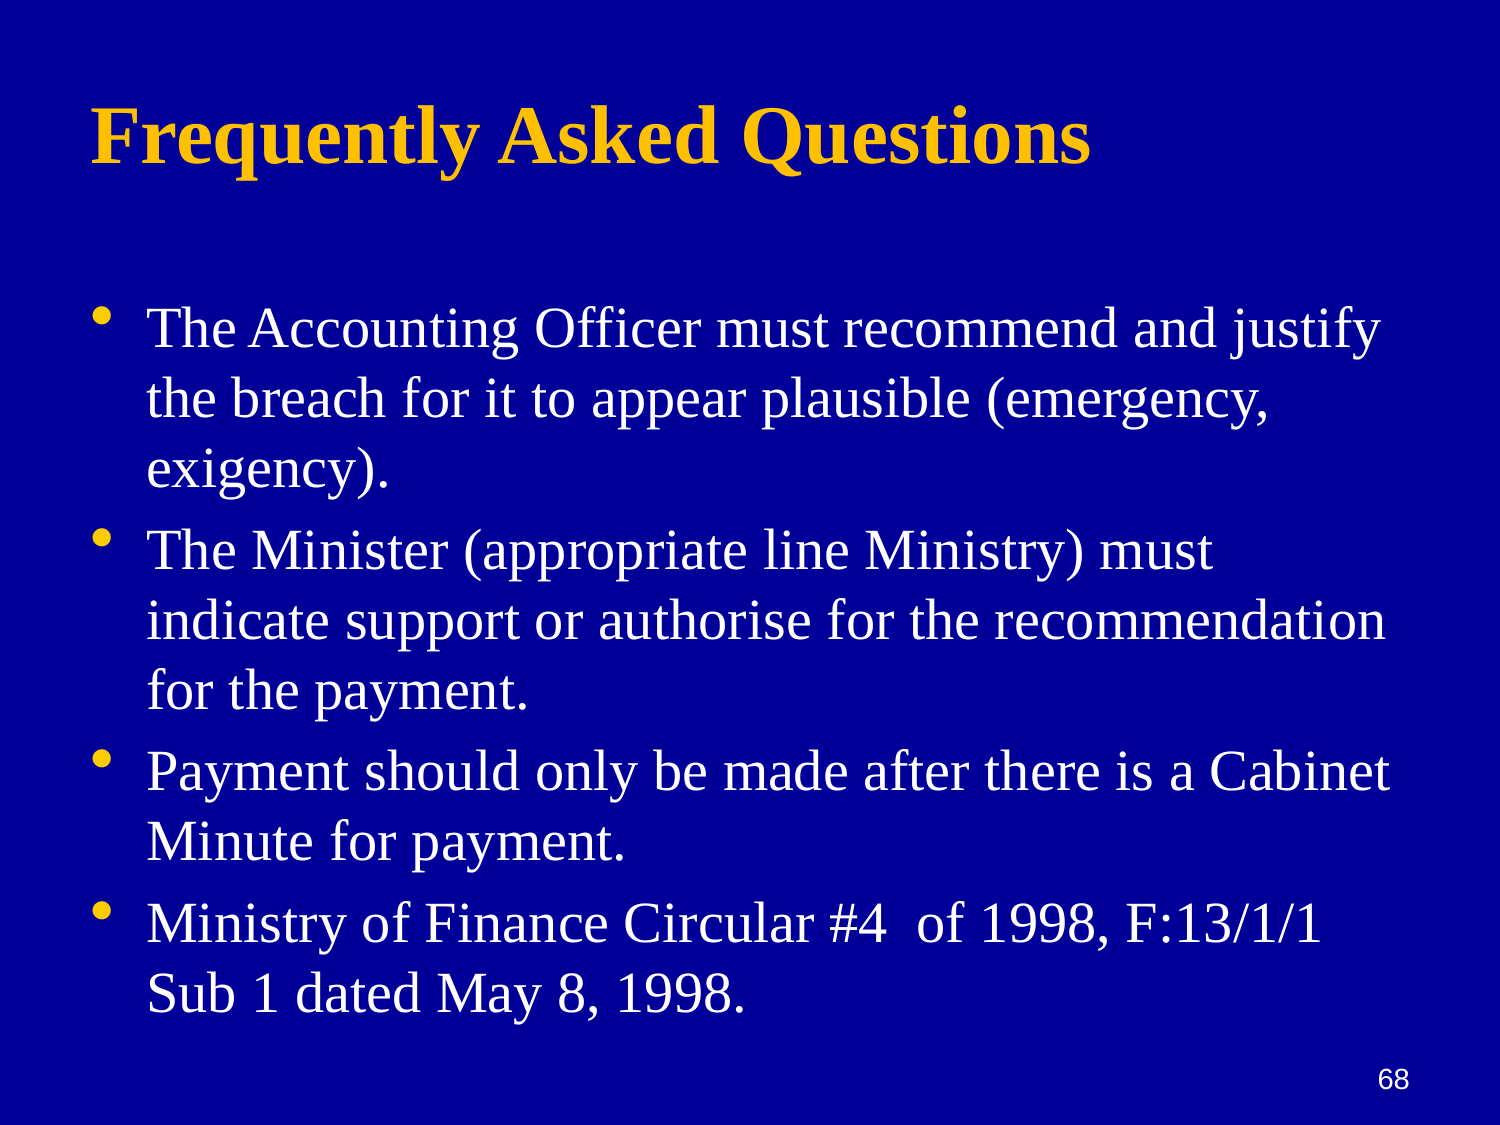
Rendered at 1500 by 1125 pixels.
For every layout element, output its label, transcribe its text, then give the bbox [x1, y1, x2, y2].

slide_number 68 [1074, 1024, 1425, 1103]
list The Accounting Officer must recommend and justify the breach for it to appear plausible (emergency, exigency). The Minister (appropriate line Ministry) must indicate support or authorise for the recommendation for the payment. Payment should only be made after there is a Cabinet Minute for payment. Ministry of Finance Circular #4 of 1998, F:13/1/1 Sub 1 dated May 8, 1998. [75, 200, 1425, 1125]
title Frequently Asked Questions [75, 47, 1425, 200]
